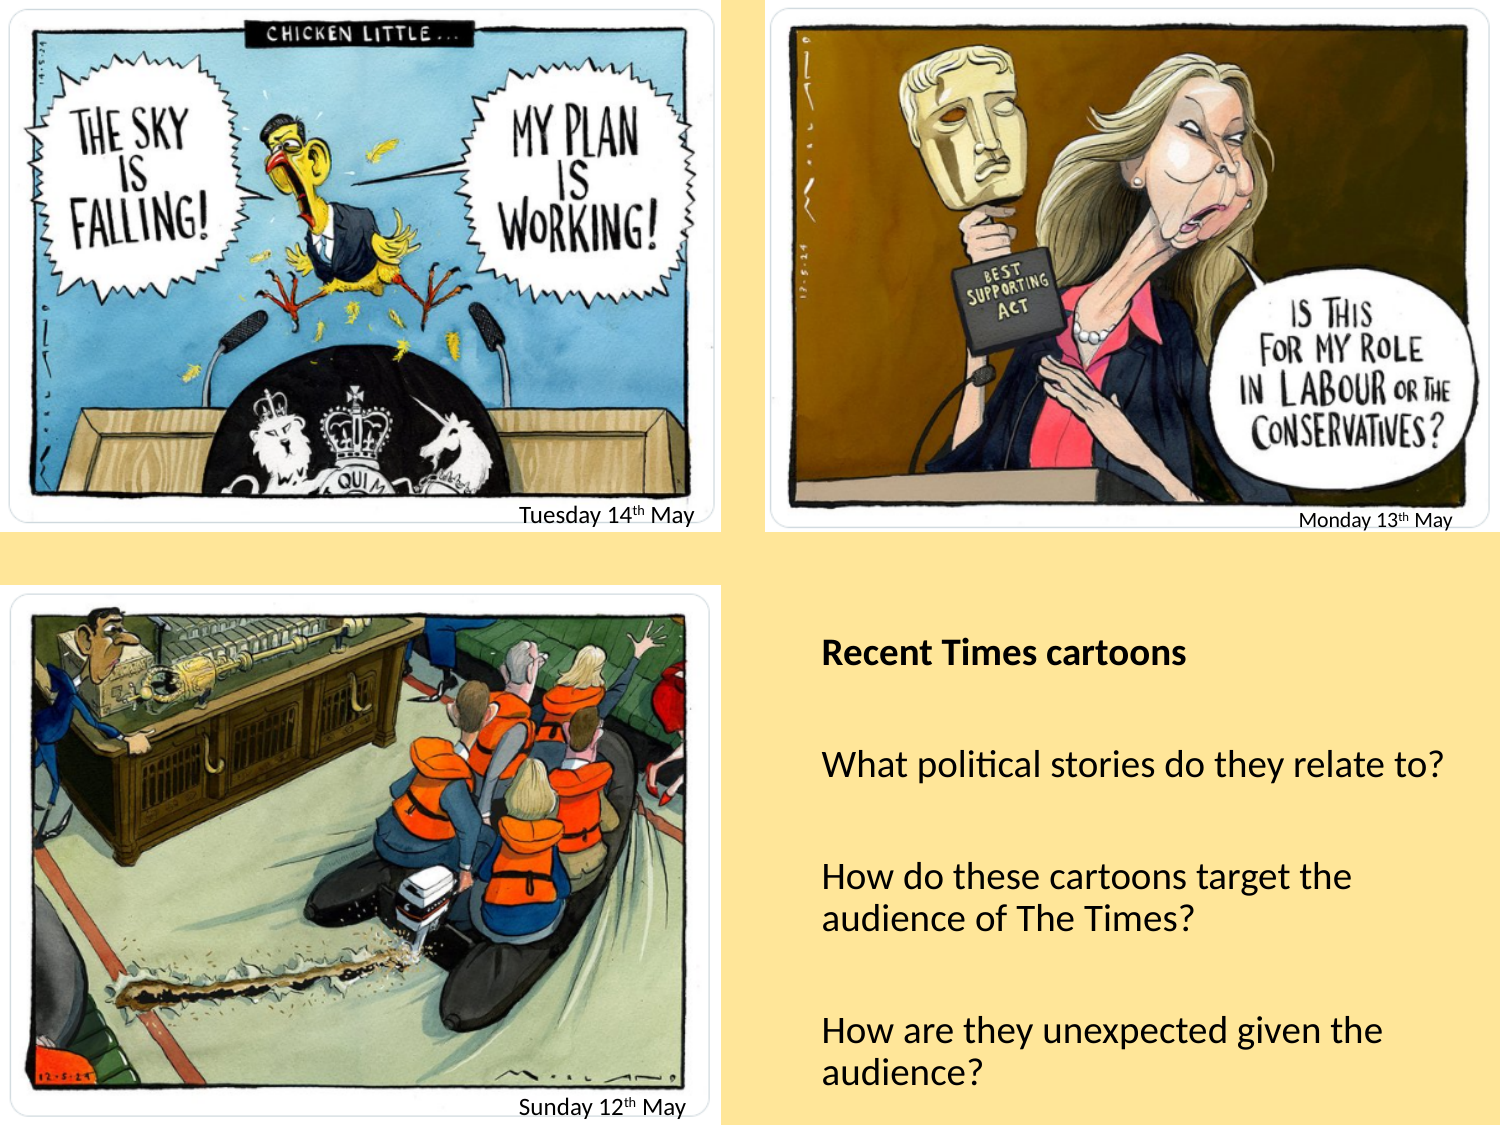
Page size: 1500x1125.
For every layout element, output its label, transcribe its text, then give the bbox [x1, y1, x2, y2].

picture [765, 0, 1500, 533]
text_box Monday 13th May [1283, 533, 1468, 540]
picture [0, 585, 721, 1125]
picture [0, 0, 721, 533]
list Recent Times cartoons What political stories do they relate to? How do these cartoons target the audience of The Times? How are they unexpected given the audience? [806, 624, 1471, 1103]
